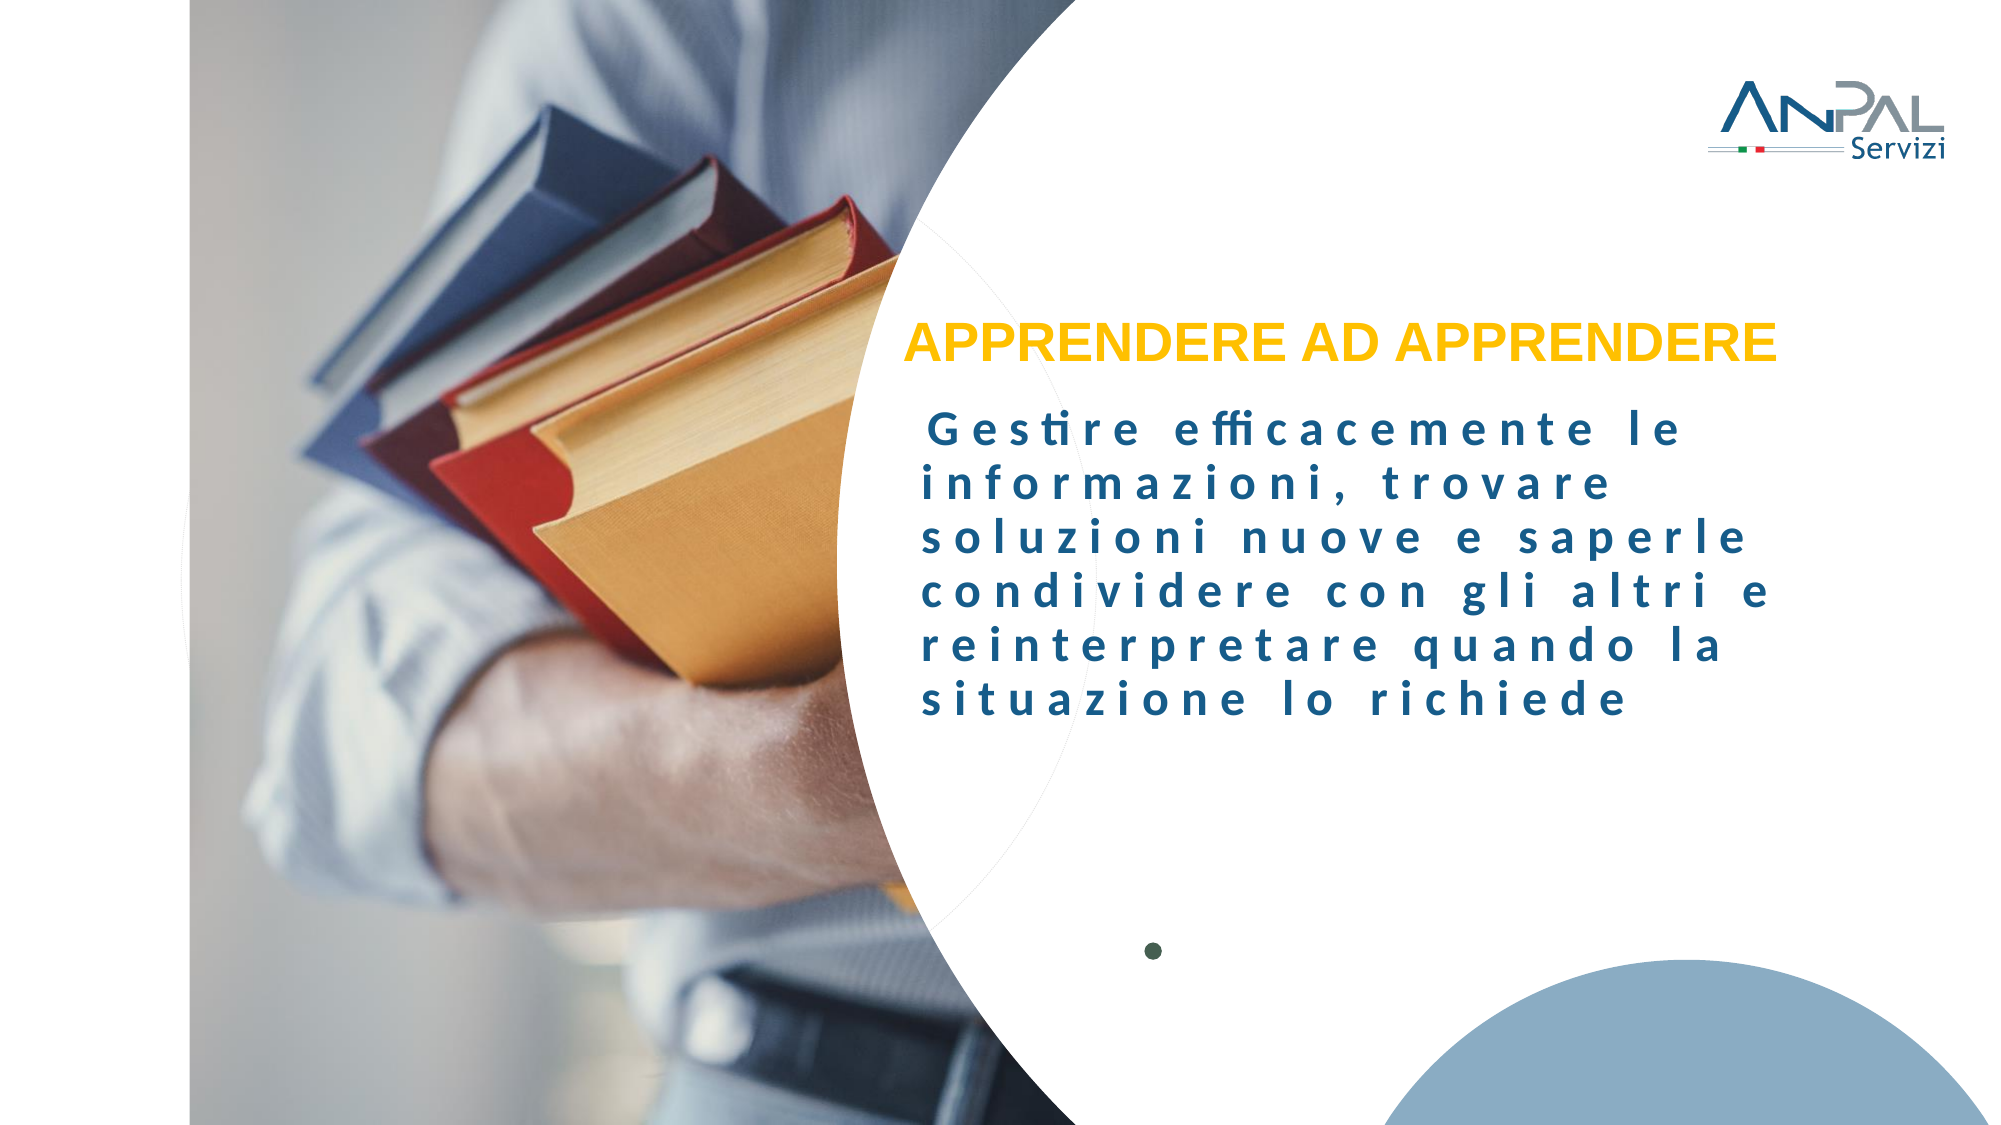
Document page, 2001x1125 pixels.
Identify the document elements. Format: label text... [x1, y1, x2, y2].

text_box APPRENDERE AD APPRENDERE [1076, 298, 1888, 447]
picture [189, 0, 1076, 1125]
text_box Gestire efficacemente le informazioni, trovare soluzioni nuove e saperle condividere con gli altri e reinterpretare quando la situazione lo richiede [1076, 394, 1864, 819]
picture [1708, 81, 1947, 166]
